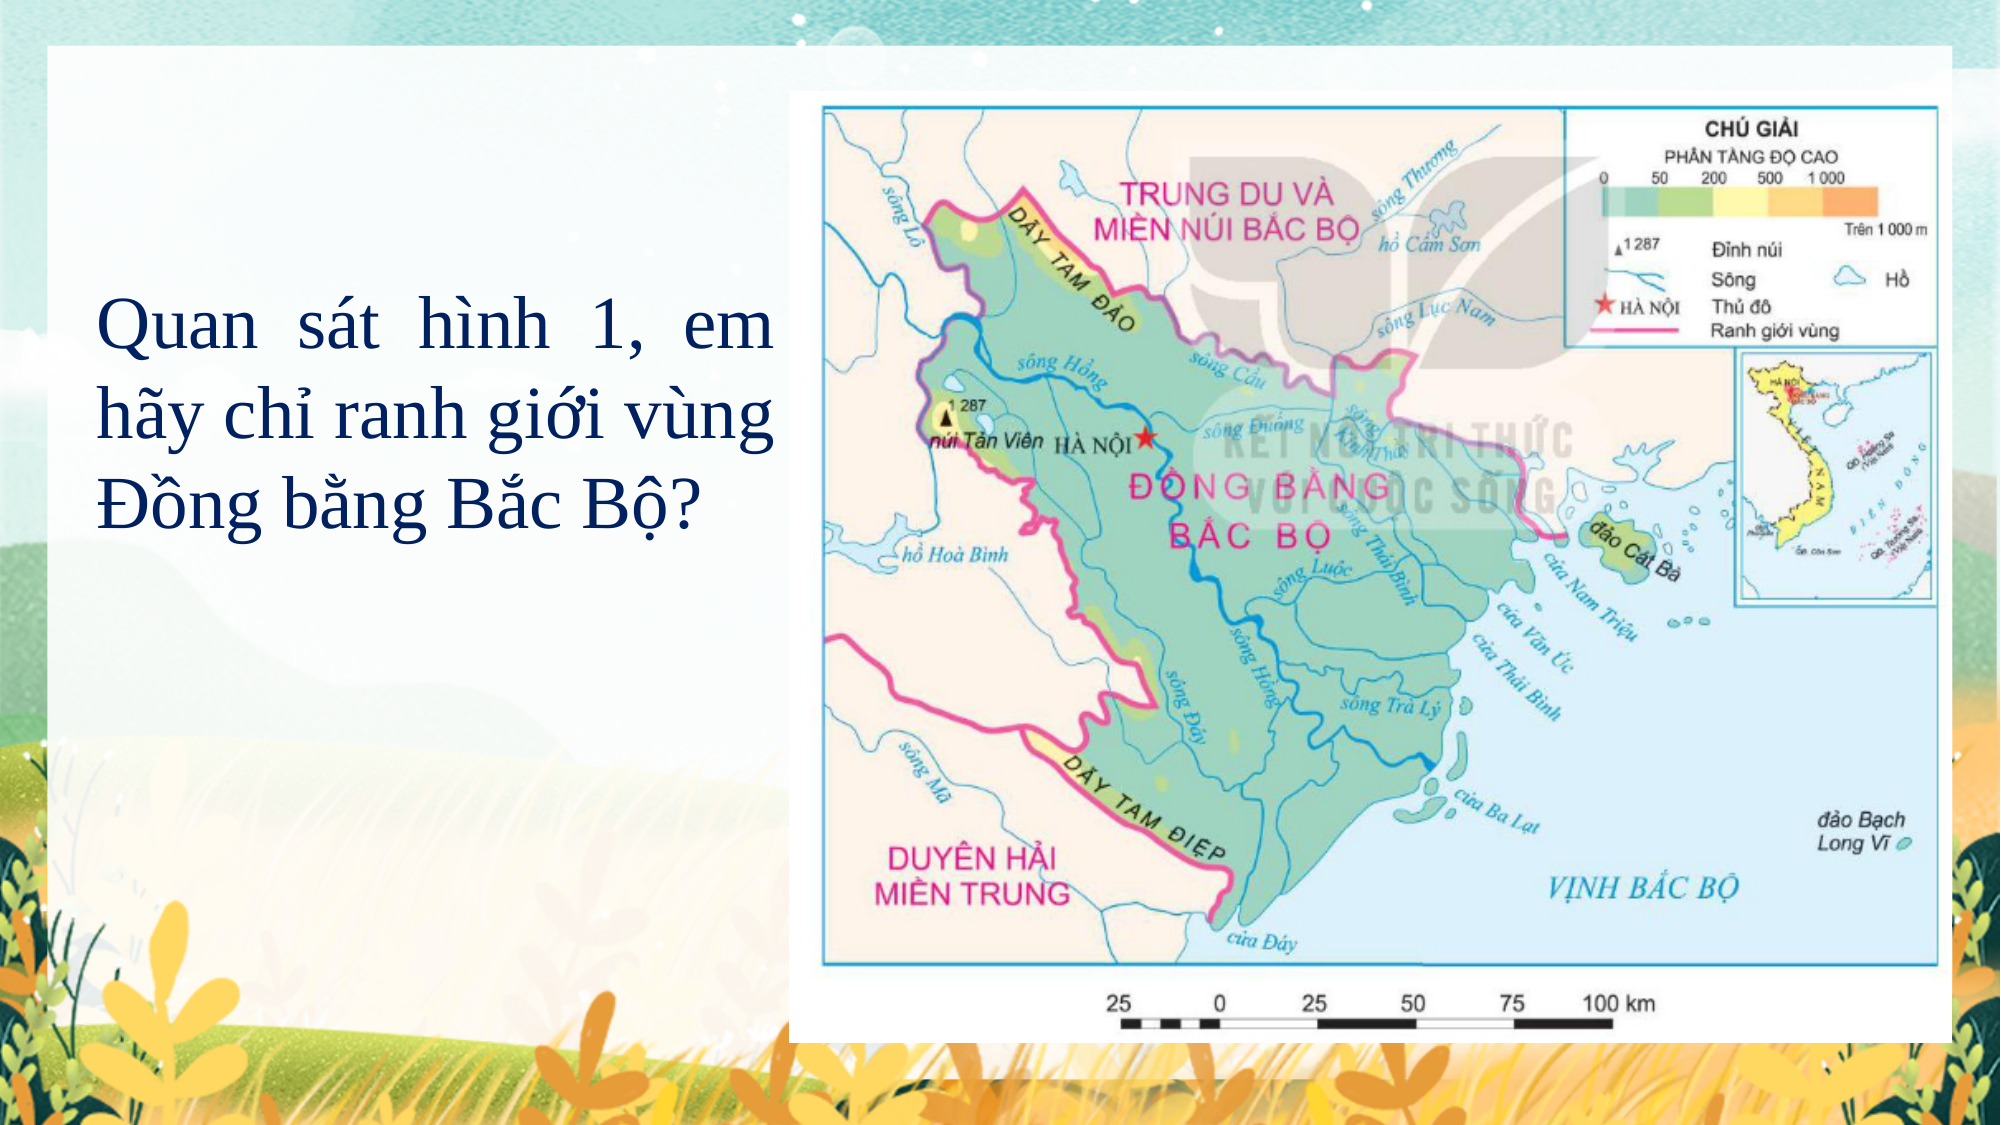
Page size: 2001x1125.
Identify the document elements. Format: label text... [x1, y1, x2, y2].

text_box Quan sát hình 1, em hãy chỉ ranh giới vùng Đồng bằng Bắc Bộ? [81, 266, 789, 621]
picture [0, 0, 2000, 1125]
